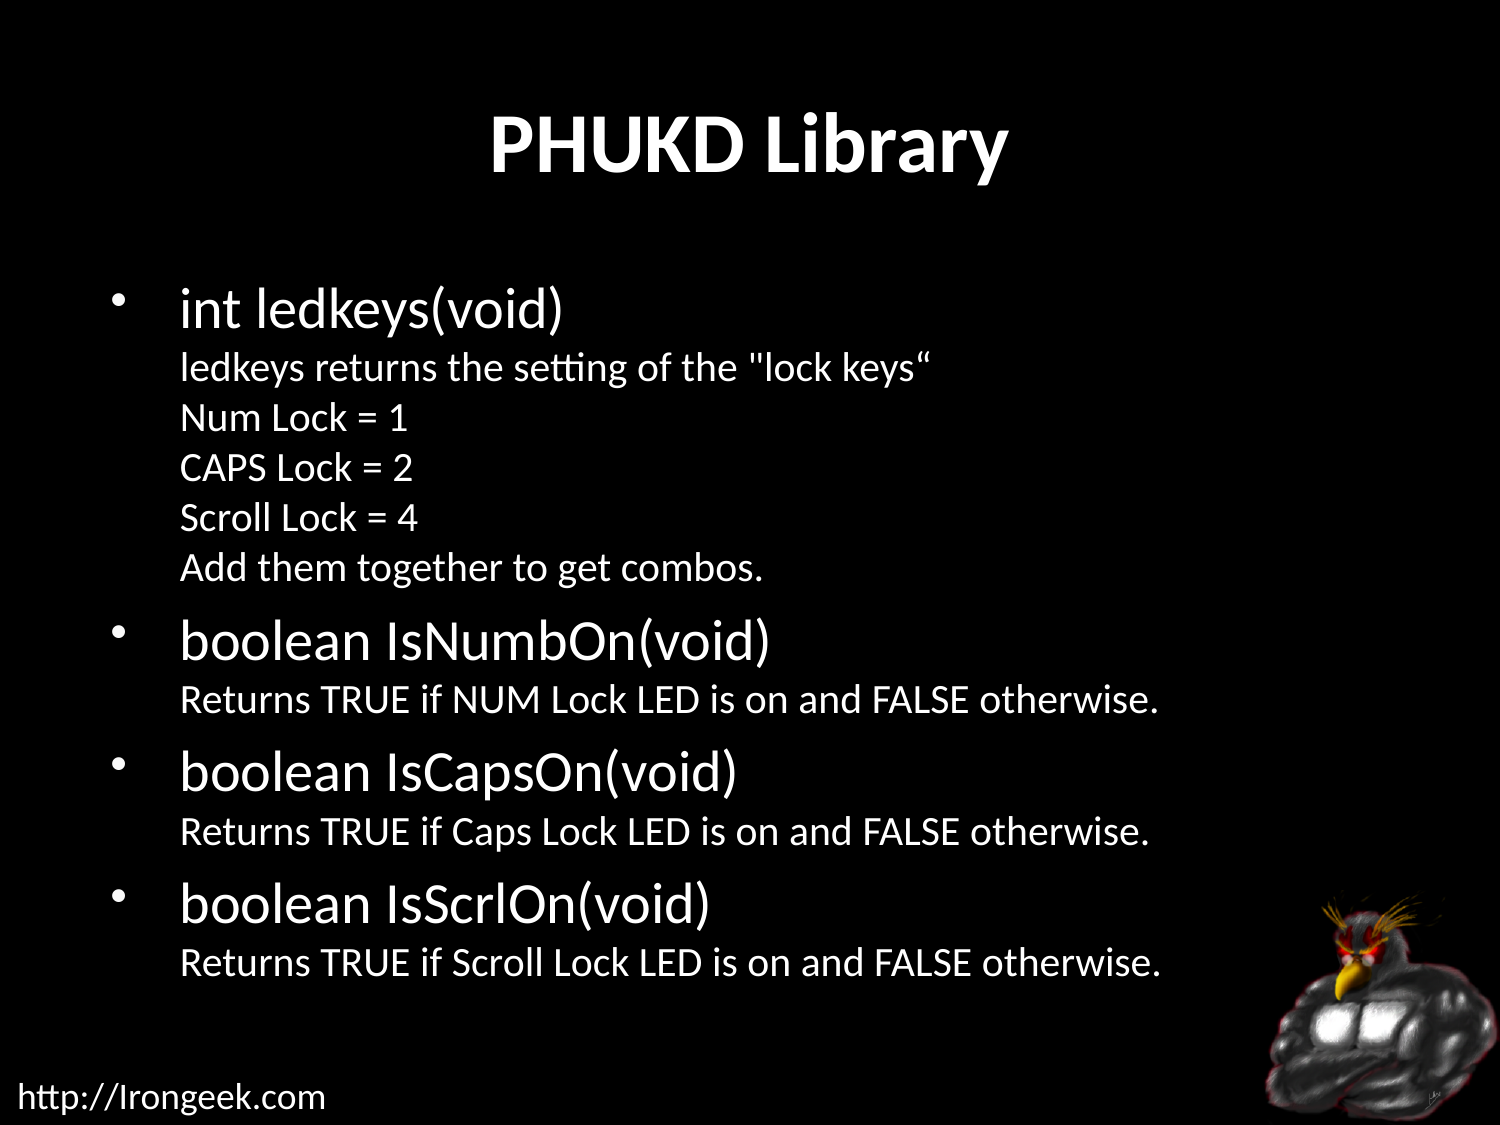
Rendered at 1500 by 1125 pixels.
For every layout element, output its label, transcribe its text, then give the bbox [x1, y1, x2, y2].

list int ledkeys(void) ledkeys returns the setting of the "lock keys“ Num Lock = 1 CAPS Lock = 2 Scroll Lock = 4 Add them together to get combos. boolean IsNumbOn(void) Returns TRUE if NUM Lock LED is on and FALSE otherwise. boolean IsCapsOn(void) Returns TRUE if Caps Lock LED is on and FALSE otherwise. boolean IsScrlOn(void) Returns TRUE if Scroll Lock LED is on and FALSE otherwise. [74, 262, 1426, 1036]
title PHUKD Library [75, 45, 1425, 233]
picture [1259, 890, 1500, 1125]
